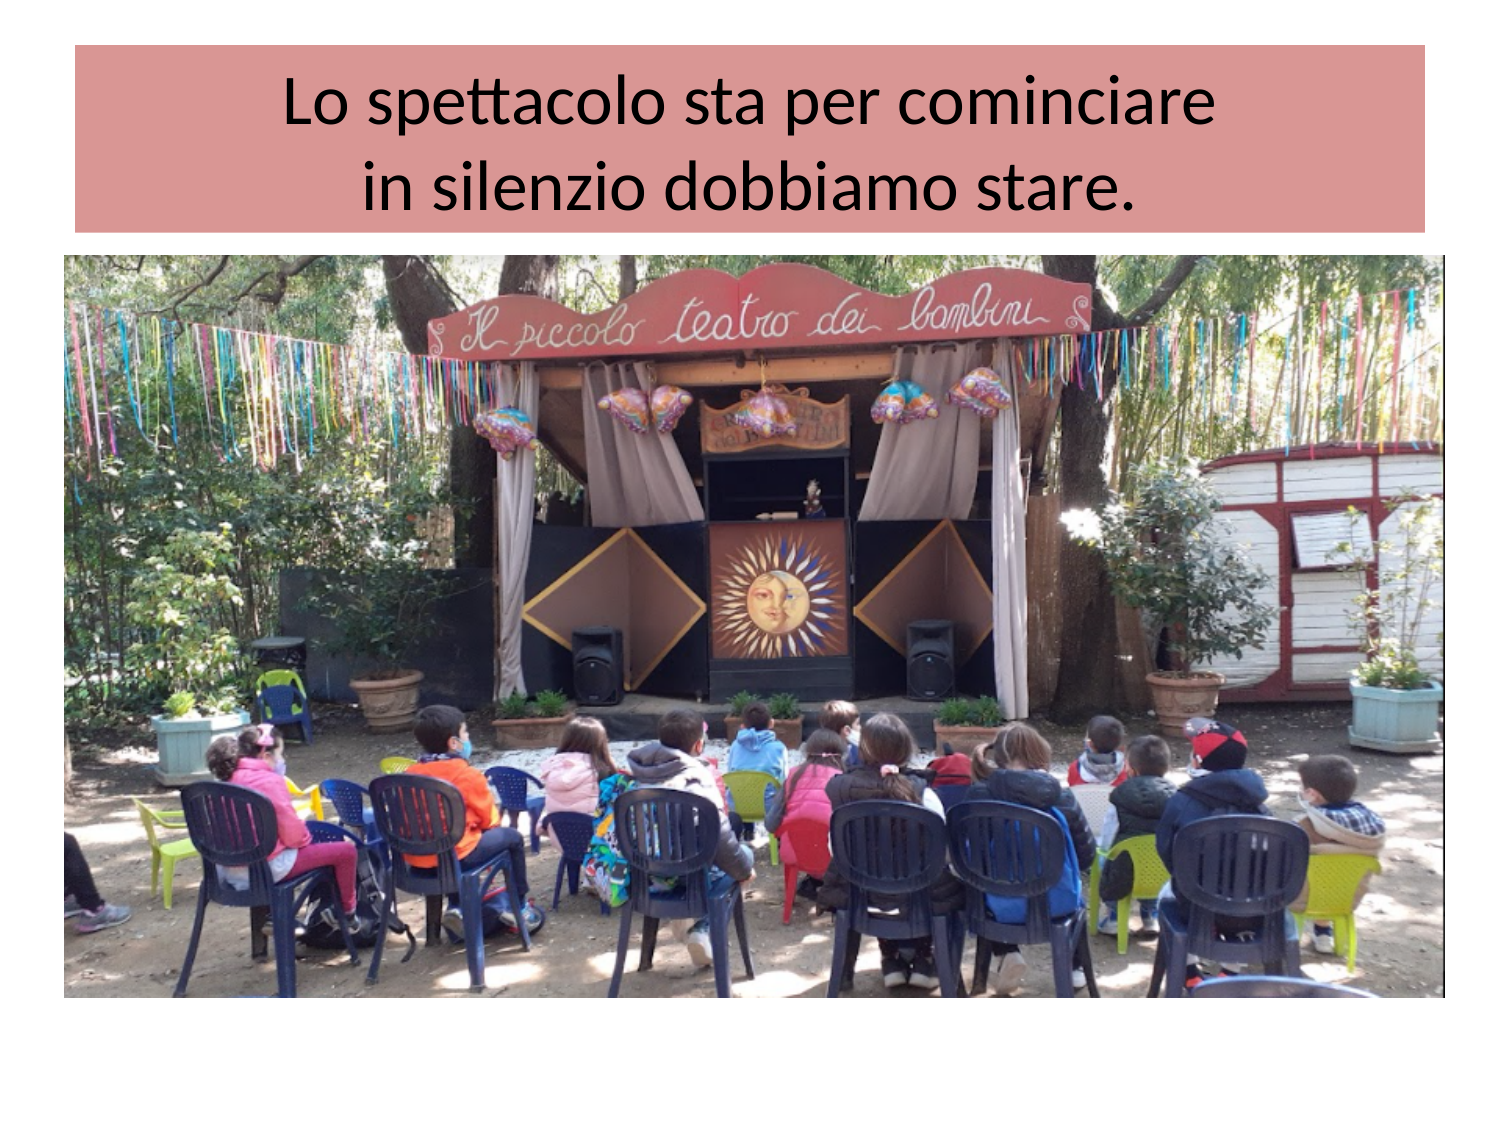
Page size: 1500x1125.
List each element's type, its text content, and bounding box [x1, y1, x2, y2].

picture [64, 255, 1445, 998]
title Lo spettacolo sta per cominciare in silenzio dobbiamo stare. [75, 45, 1425, 233]
